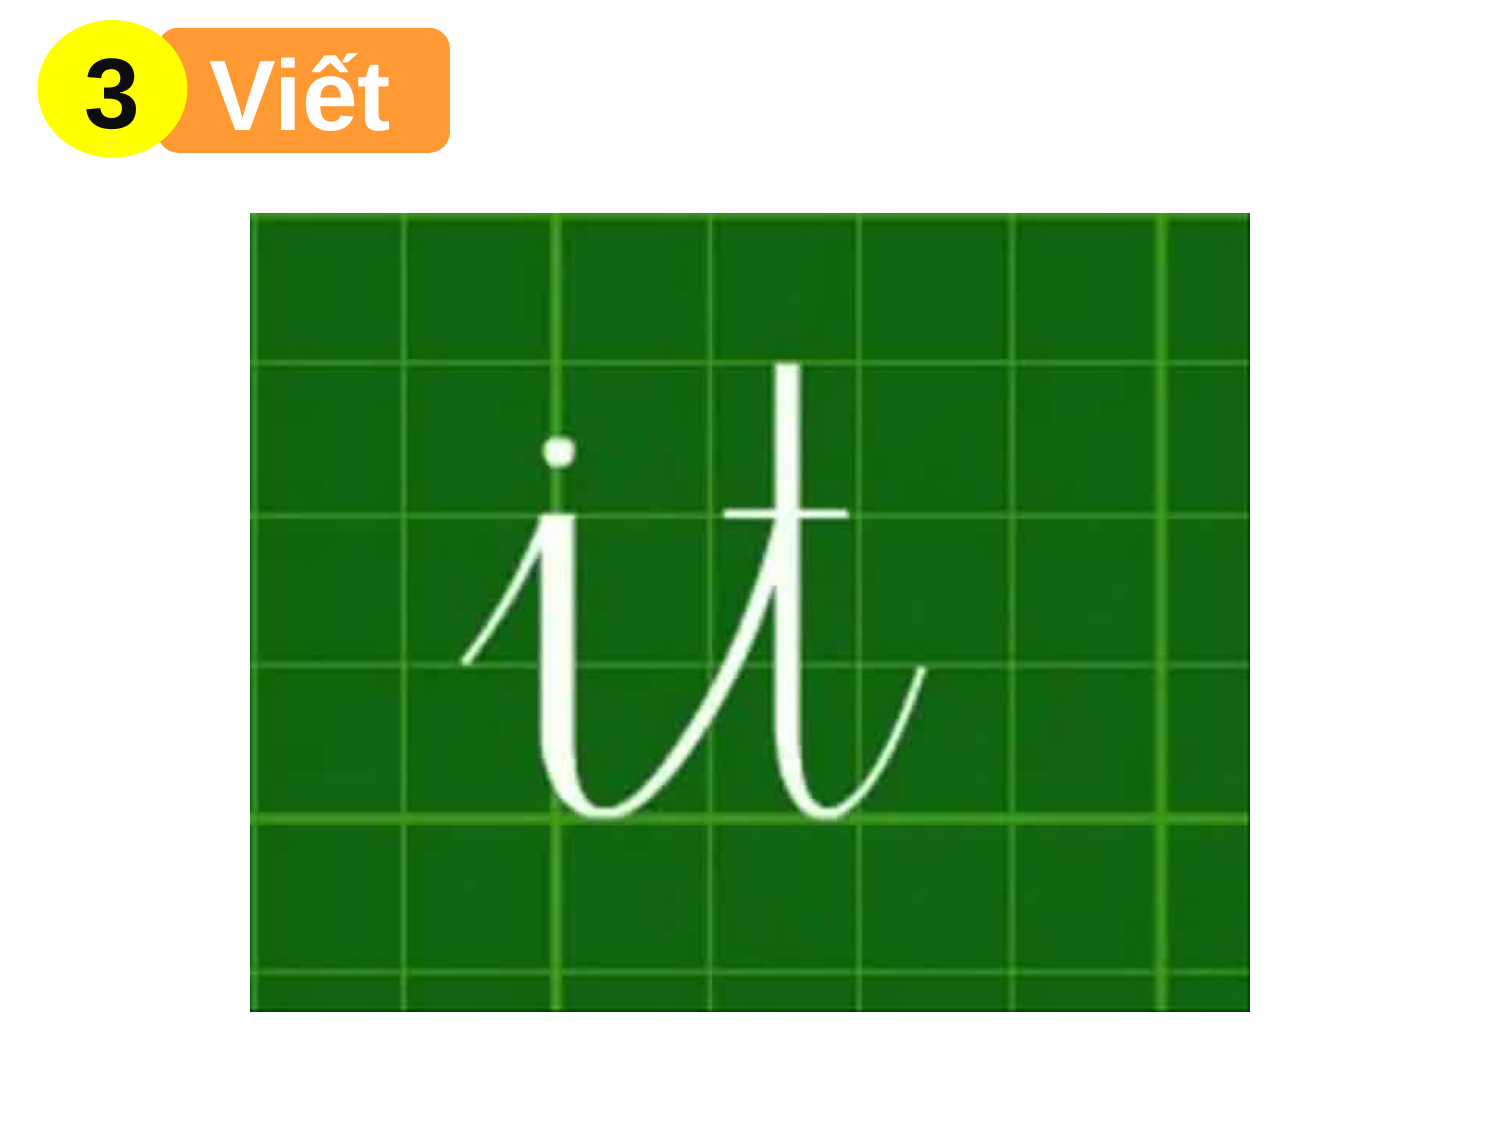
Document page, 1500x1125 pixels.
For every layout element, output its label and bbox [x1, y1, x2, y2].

text_box [249, 212, 1251, 1013]
text_box [37, 19, 451, 158]
